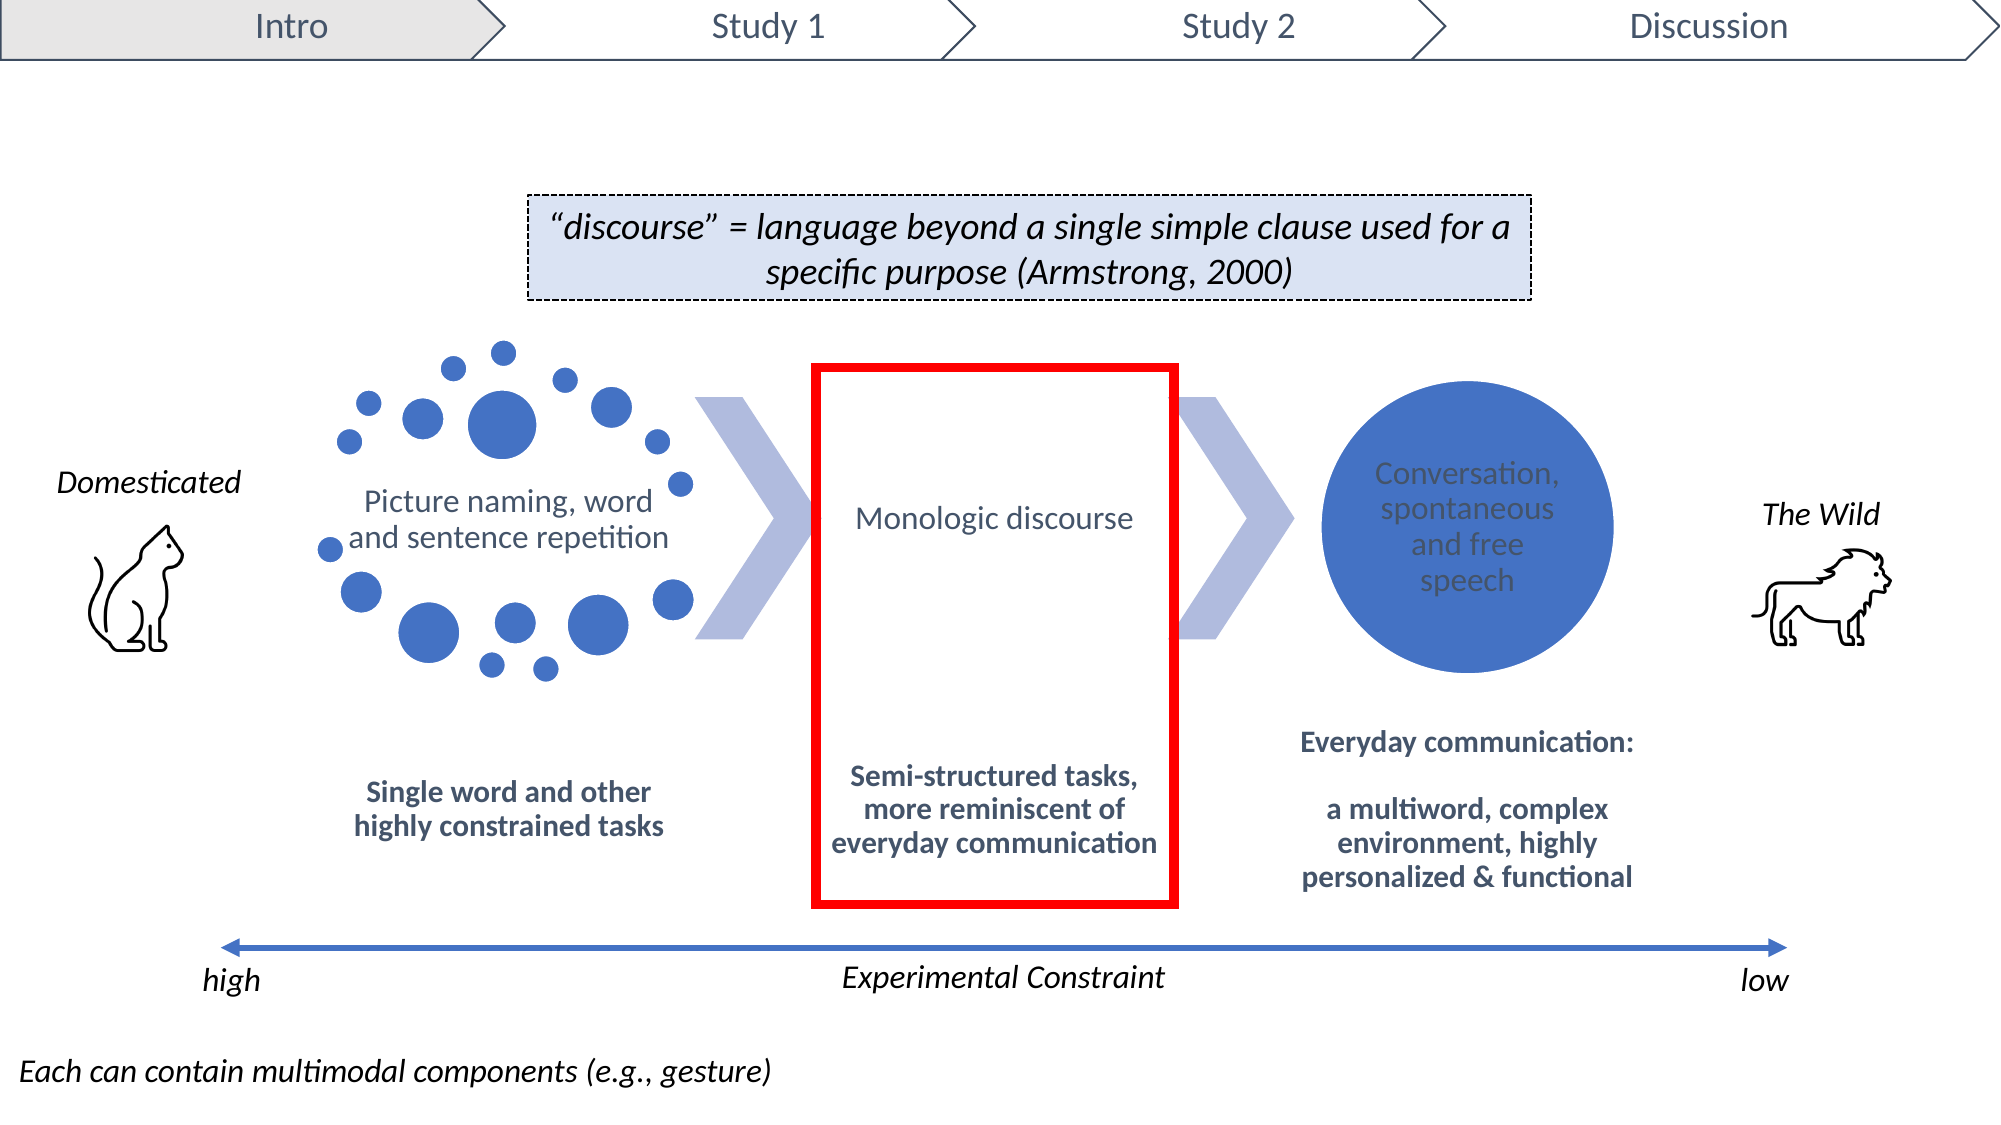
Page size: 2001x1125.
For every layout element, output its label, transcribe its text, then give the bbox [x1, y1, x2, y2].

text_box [0, 339, 1979, 917]
picture [61, 512, 212, 663]
text_box low [1725, 951, 1805, 1006]
text_box Experimental Constraint [827, 948, 1181, 1003]
picture [1745, 523, 1896, 674]
text_box “discourse” = language beyond a single simple clause used for a specific purpose (Armstrong, 2000) [528, 194, 1532, 300]
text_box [0, 0, 2000, 128]
text_box high [187, 951, 276, 1006]
text_box Each can contain multimodal components (e.g., gesture) [3, 1041, 789, 1097]
